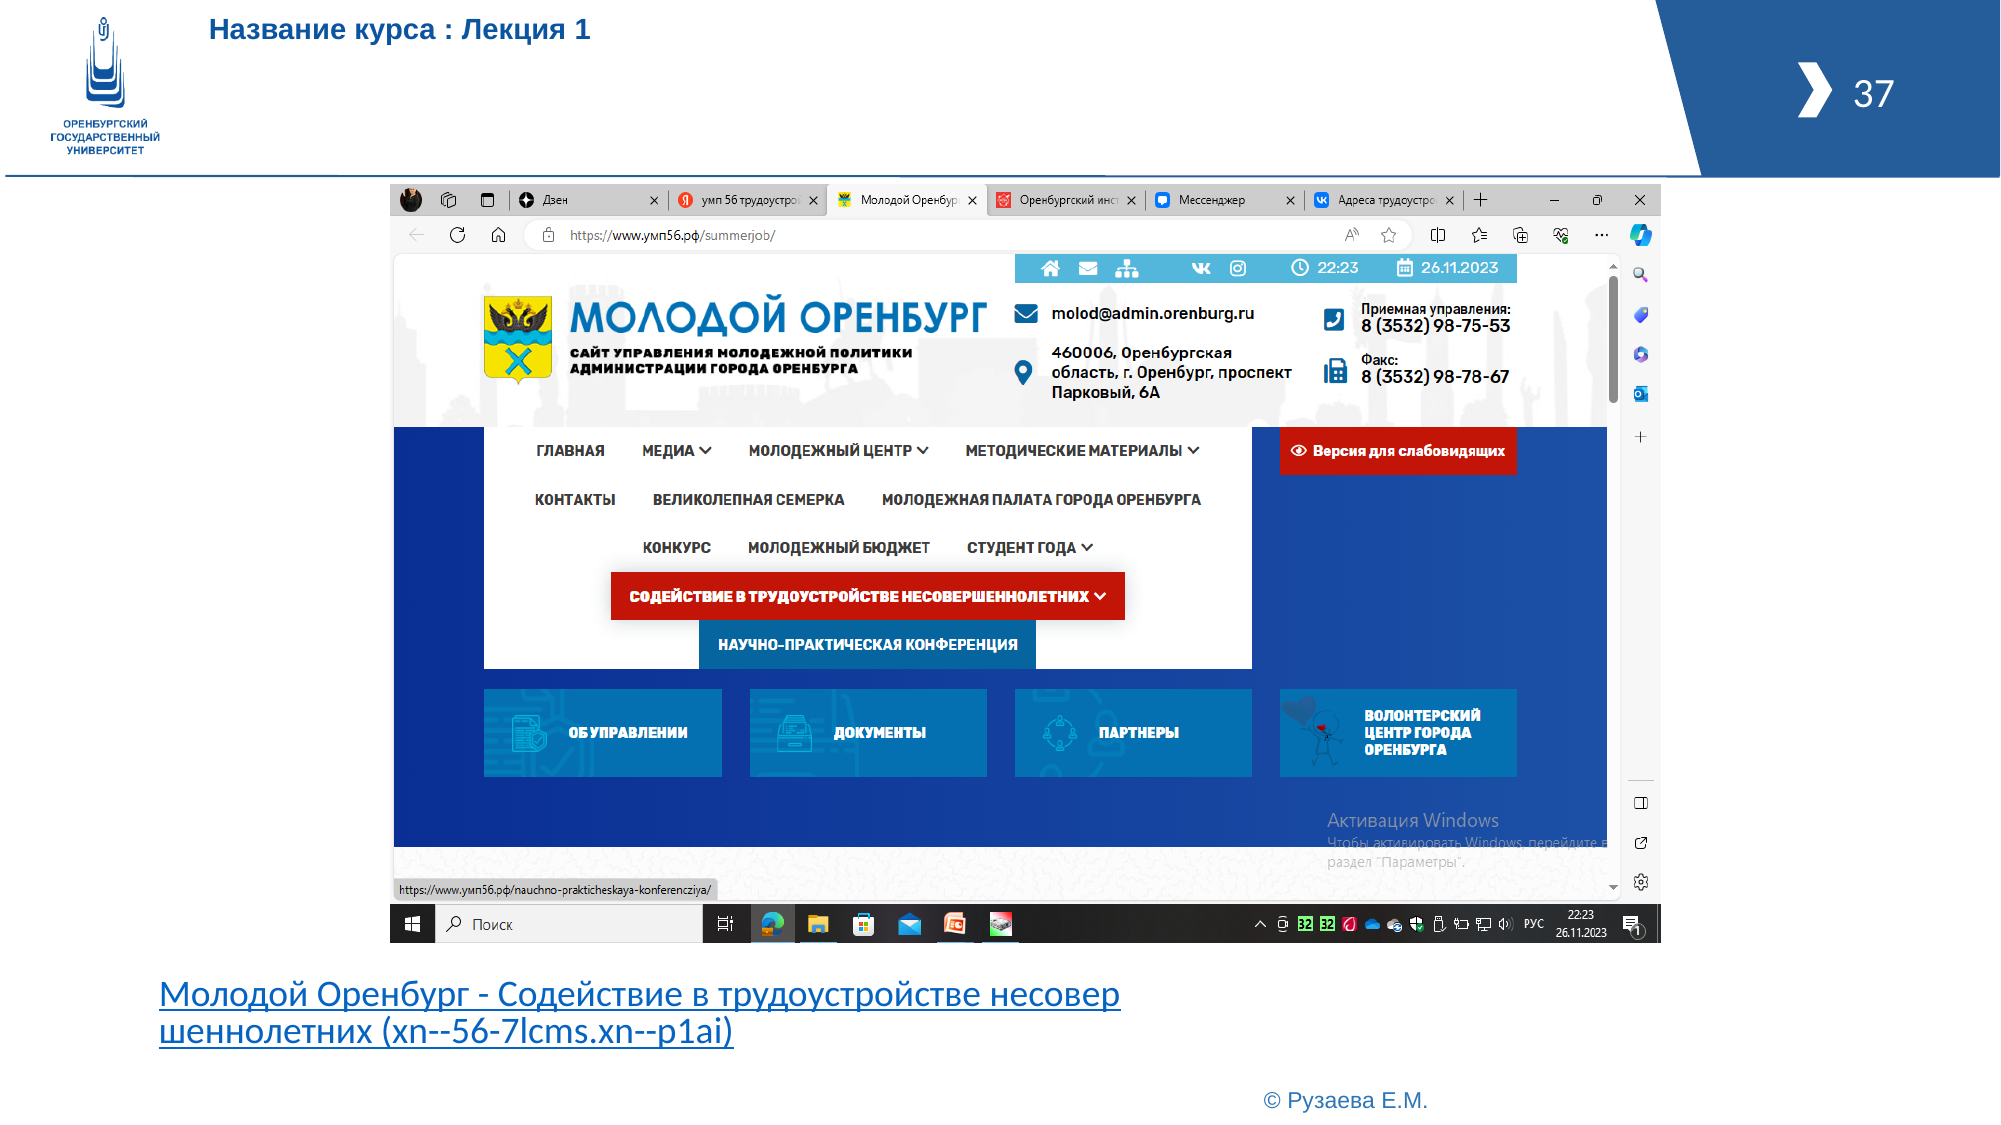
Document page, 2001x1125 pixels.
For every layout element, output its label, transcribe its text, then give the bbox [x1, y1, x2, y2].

text_box Молодой Оренбург - Содействие в трудоустройстве несовершеннолетних (xn--56-7lcms.xn--p1ai) [144, 961, 1145, 1022]
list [390, 184, 1661, 943]
picture [51, 17, 161, 171]
